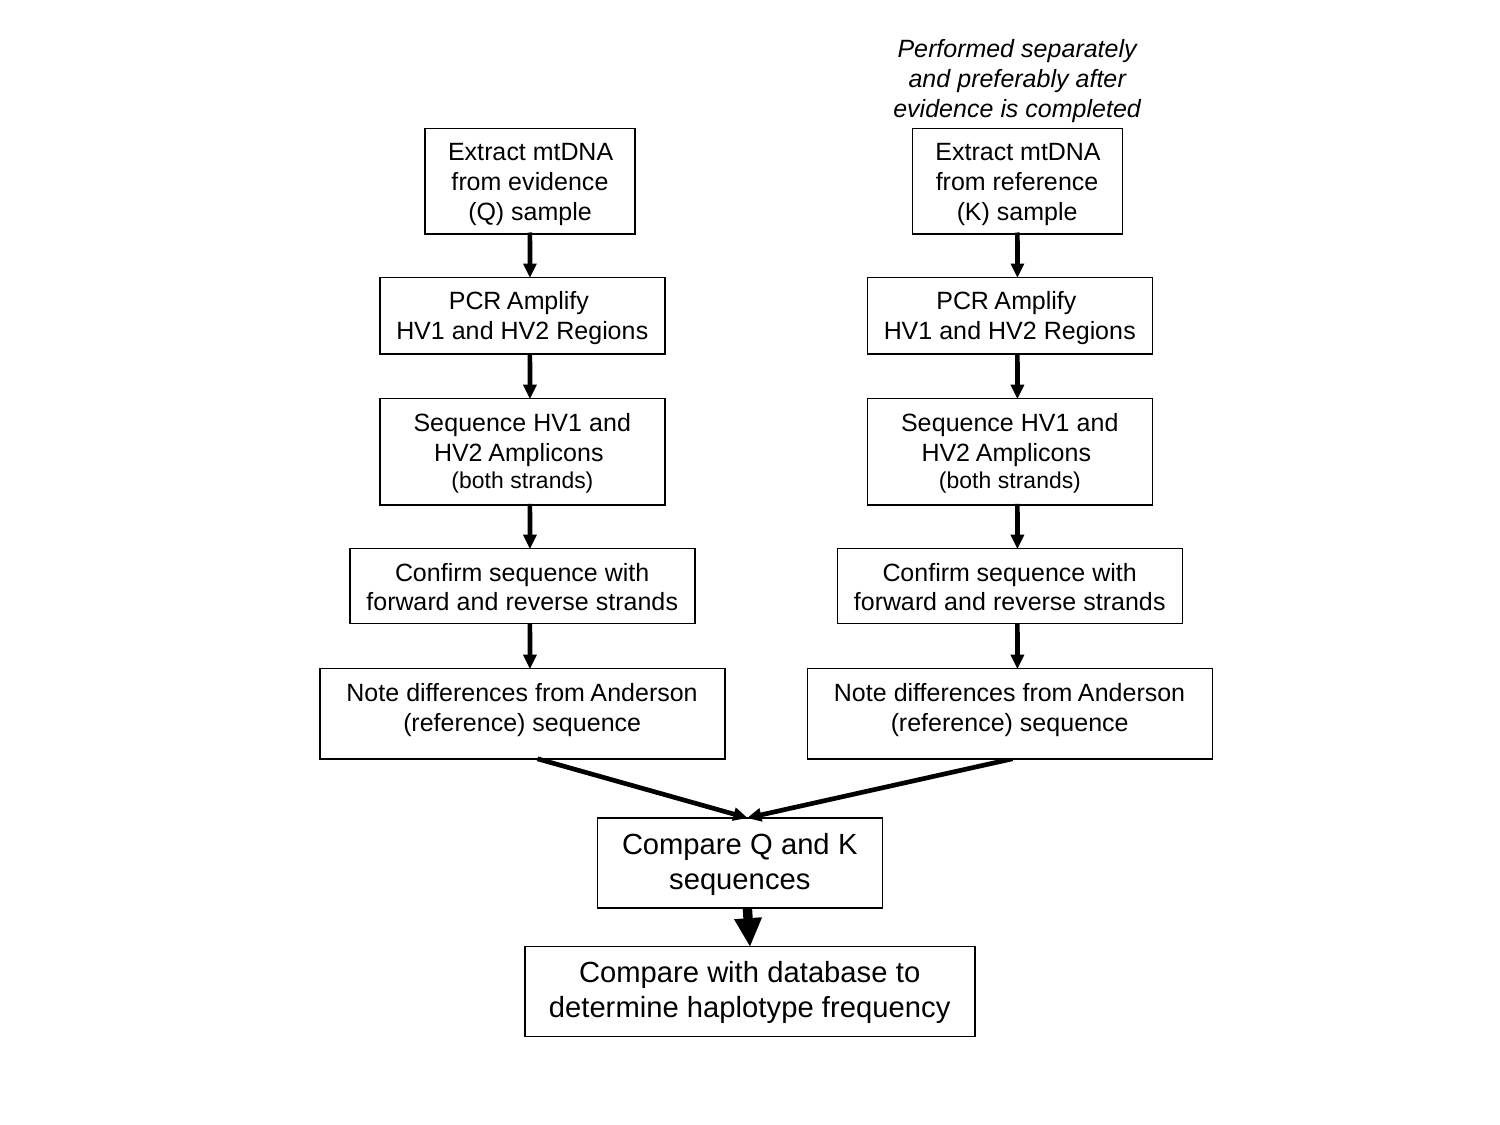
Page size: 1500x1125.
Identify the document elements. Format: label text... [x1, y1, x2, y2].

text_box [742, 907, 756, 947]
text_box [747, 767, 977, 822]
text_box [319, 128, 726, 760]
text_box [807, 24, 1213, 760]
text_box [562, 766, 747, 821]
text_box Compare Q and K sequences [597, 817, 883, 908]
text_box Compare with database to determine haplotype frequency [524, 946, 975, 1037]
